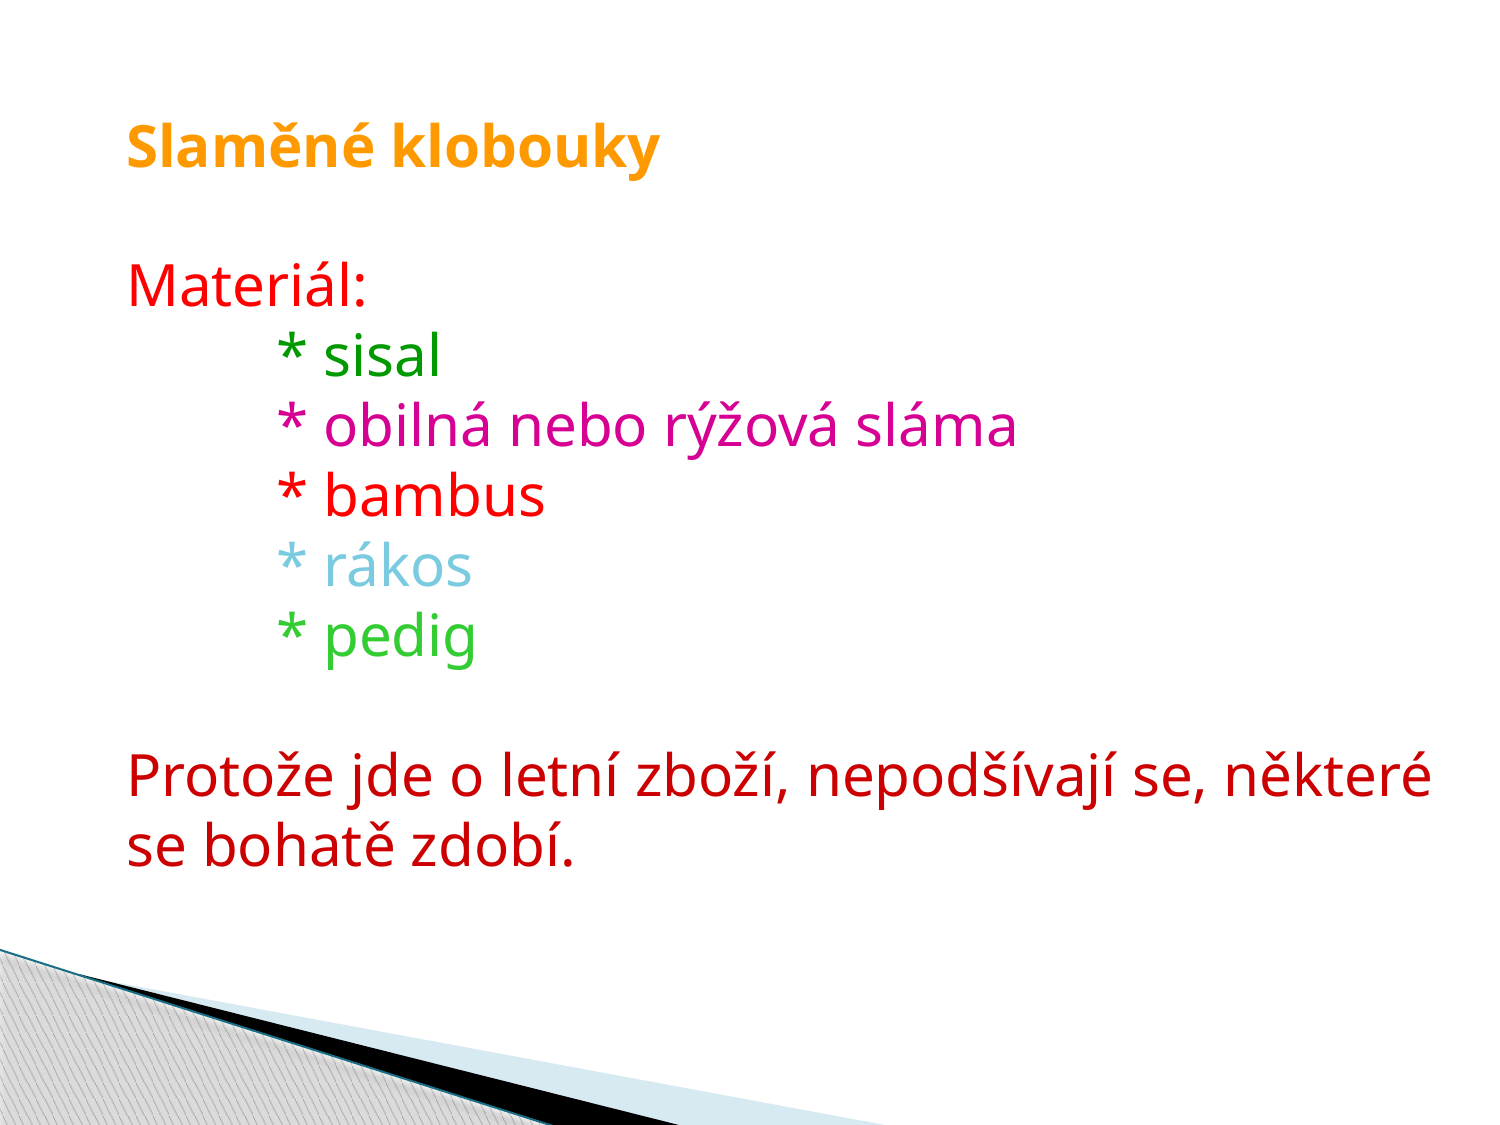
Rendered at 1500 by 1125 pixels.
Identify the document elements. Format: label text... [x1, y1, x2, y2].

text_box Slaměné klobouky Materiál: * sisal * obilná nebo rýžová sláma * bambus * rákos * pedig Protože jde o letní zboží, nepodšívají se, některé se bohatě zdobí. [111, 101, 1449, 956]
